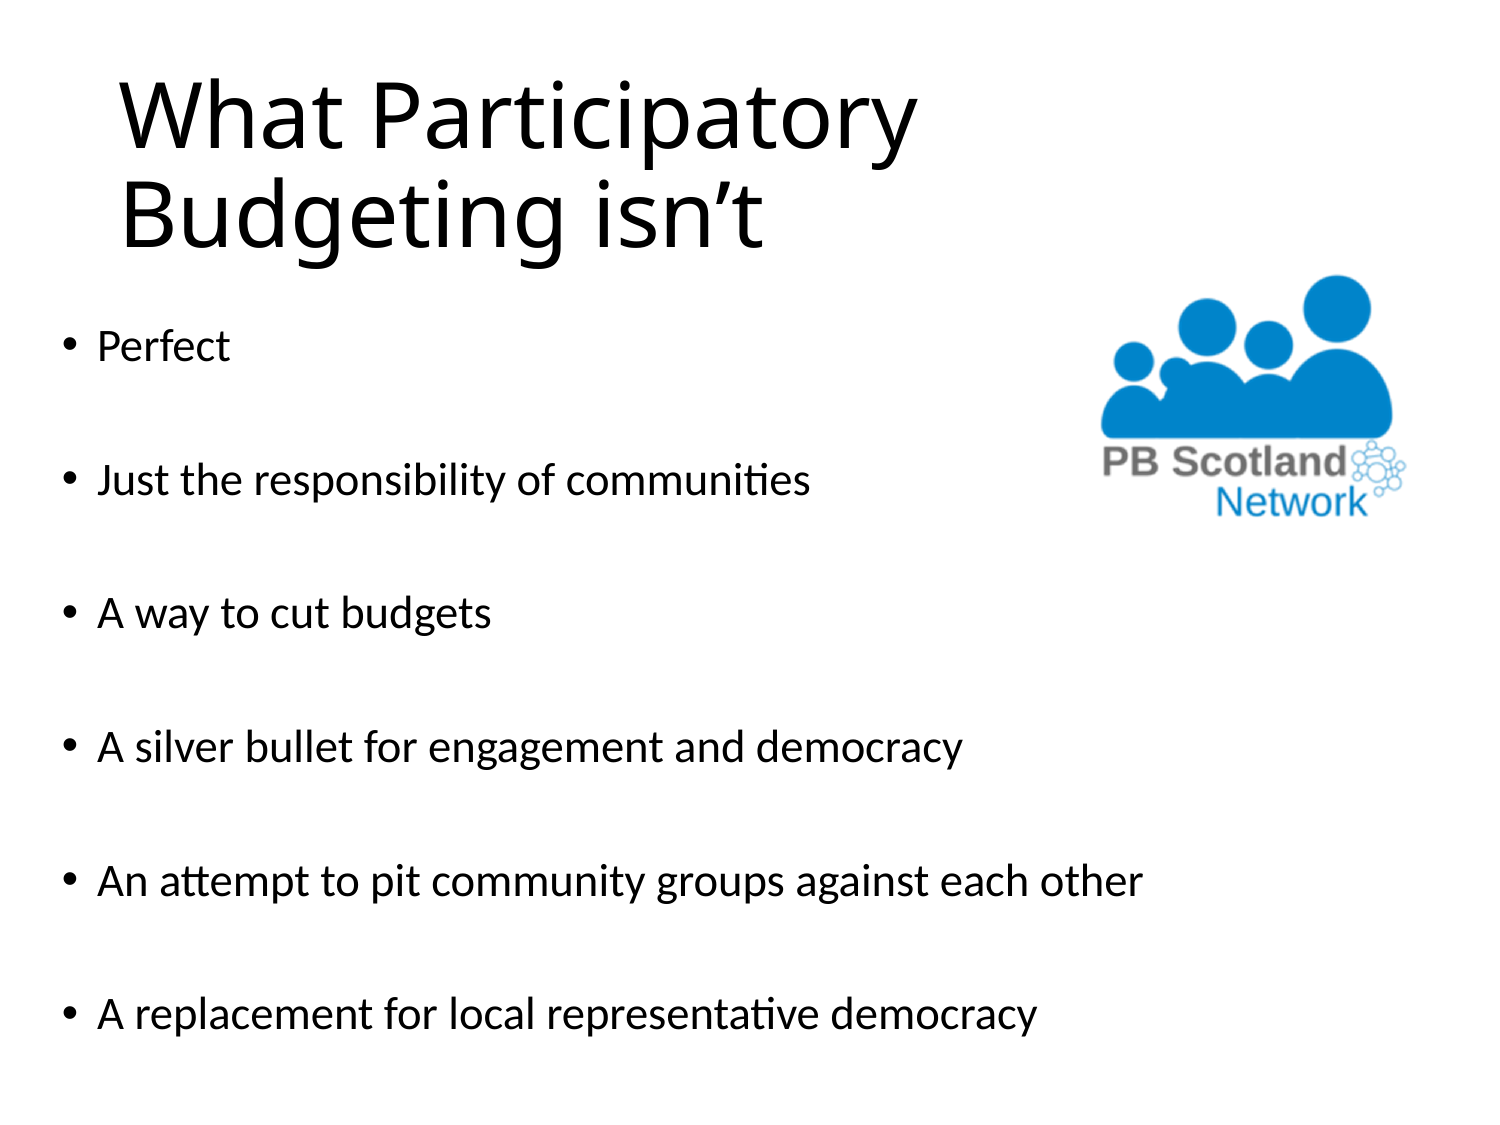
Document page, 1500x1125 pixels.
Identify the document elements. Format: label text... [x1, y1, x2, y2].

list Perfect Just the responsibility of communities A way to cut budgets A silver bullet for engagement and democracy An attempt to pit community groups against each other A replacement for local representative democracy [46, 313, 1438, 1052]
title What Participatory Budgeting isn’t [103, 59, 1397, 278]
picture [1088, 264, 1414, 524]
